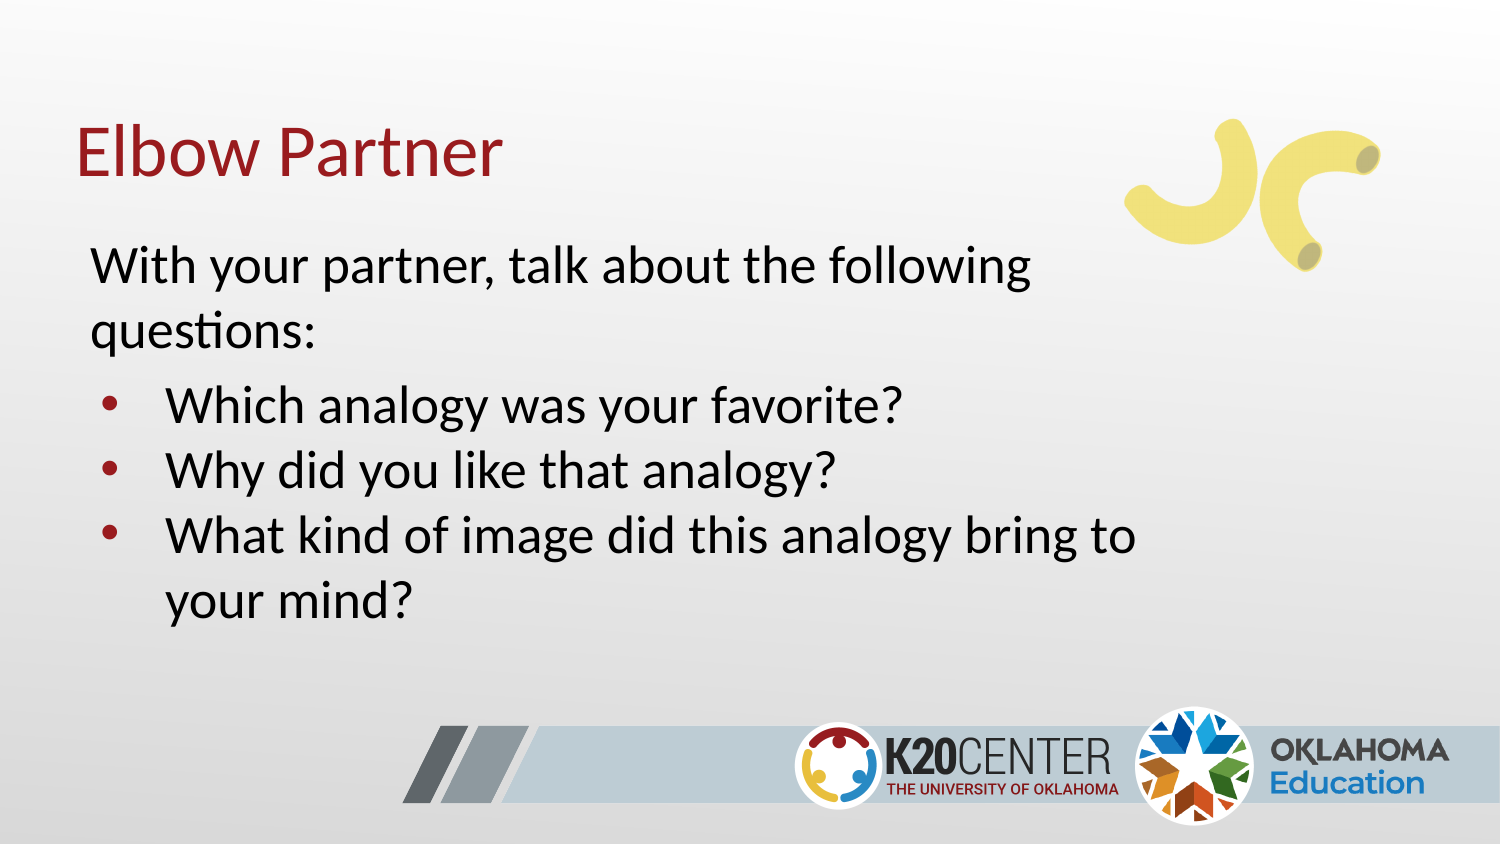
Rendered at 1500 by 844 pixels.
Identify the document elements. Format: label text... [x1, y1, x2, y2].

picture [402, 706, 1500, 826]
list With your partner, talk about the following questions: Which analogy was your favorite? Why did you like that analogy? What kind of image did this analogy bring to your mind? [75, 214, 1255, 802]
title Elbow Partner [75, 50, 1425, 191]
picture [1111, 74, 1402, 298]
